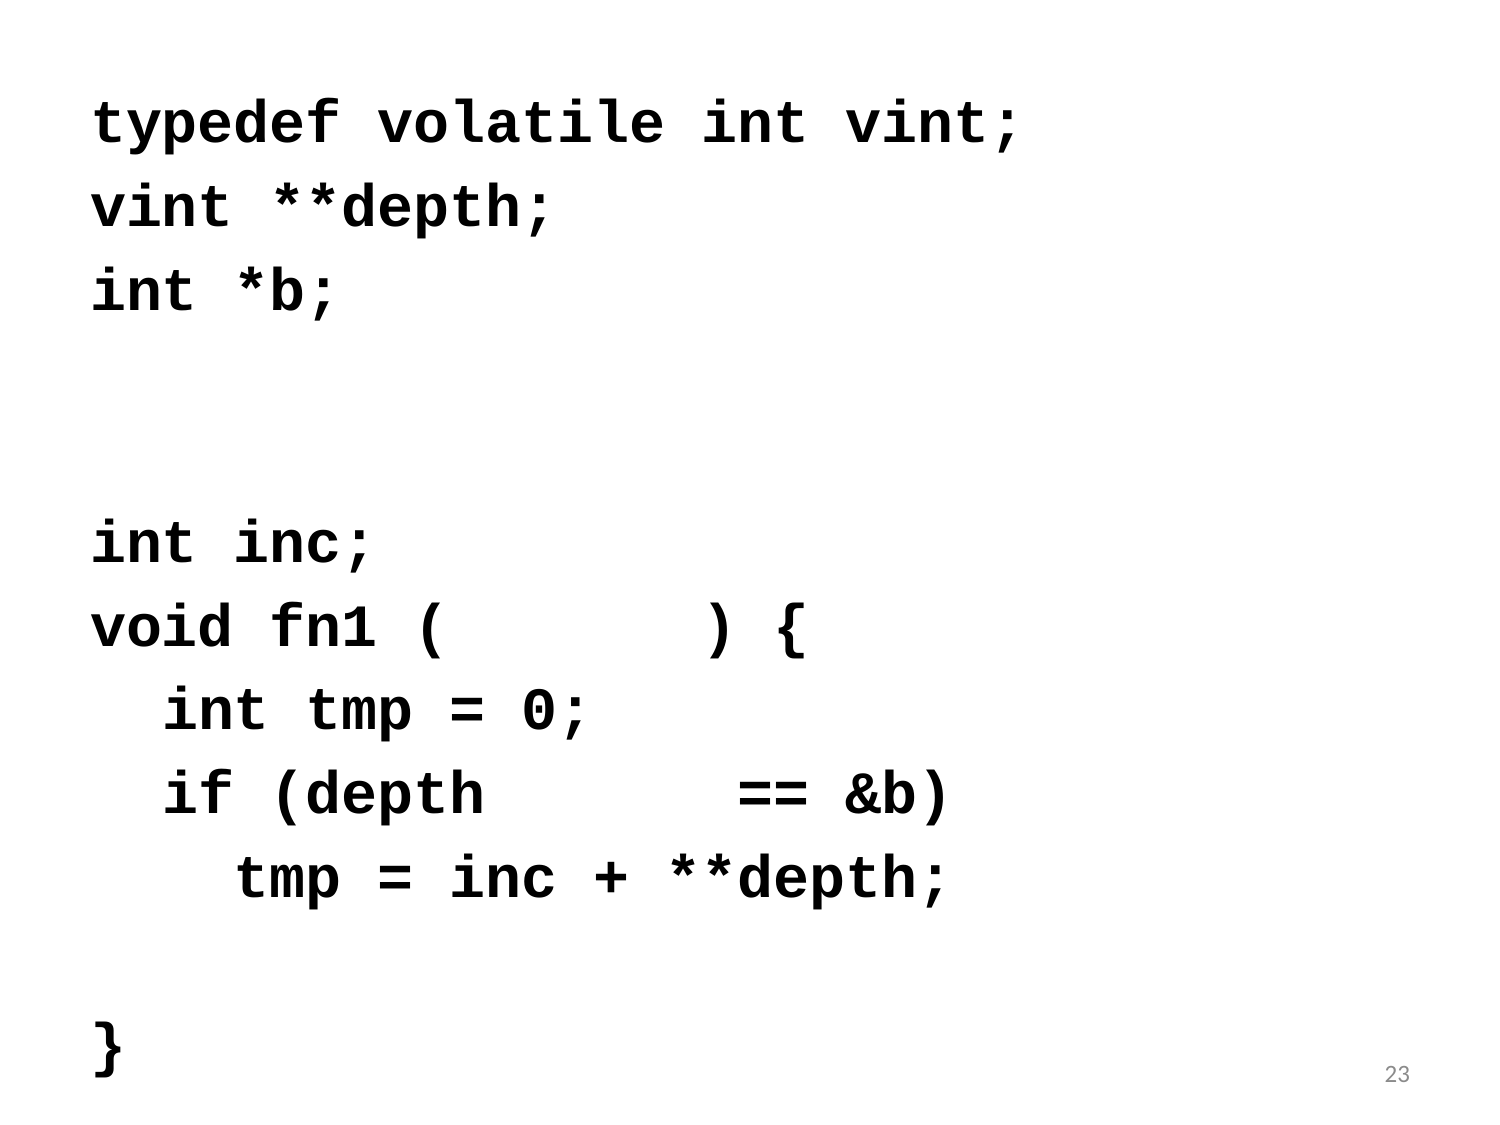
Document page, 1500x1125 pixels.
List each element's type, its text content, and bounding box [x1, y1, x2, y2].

slide_number 23 [1074, 1042, 1425, 1103]
list typedef volatile int vint; vint **depth; int *b; int inc; void fn1 ( ) { int tmp = 0; if (depth == &b) tmp = inc + **depth; } [75, 75, 1425, 1088]
